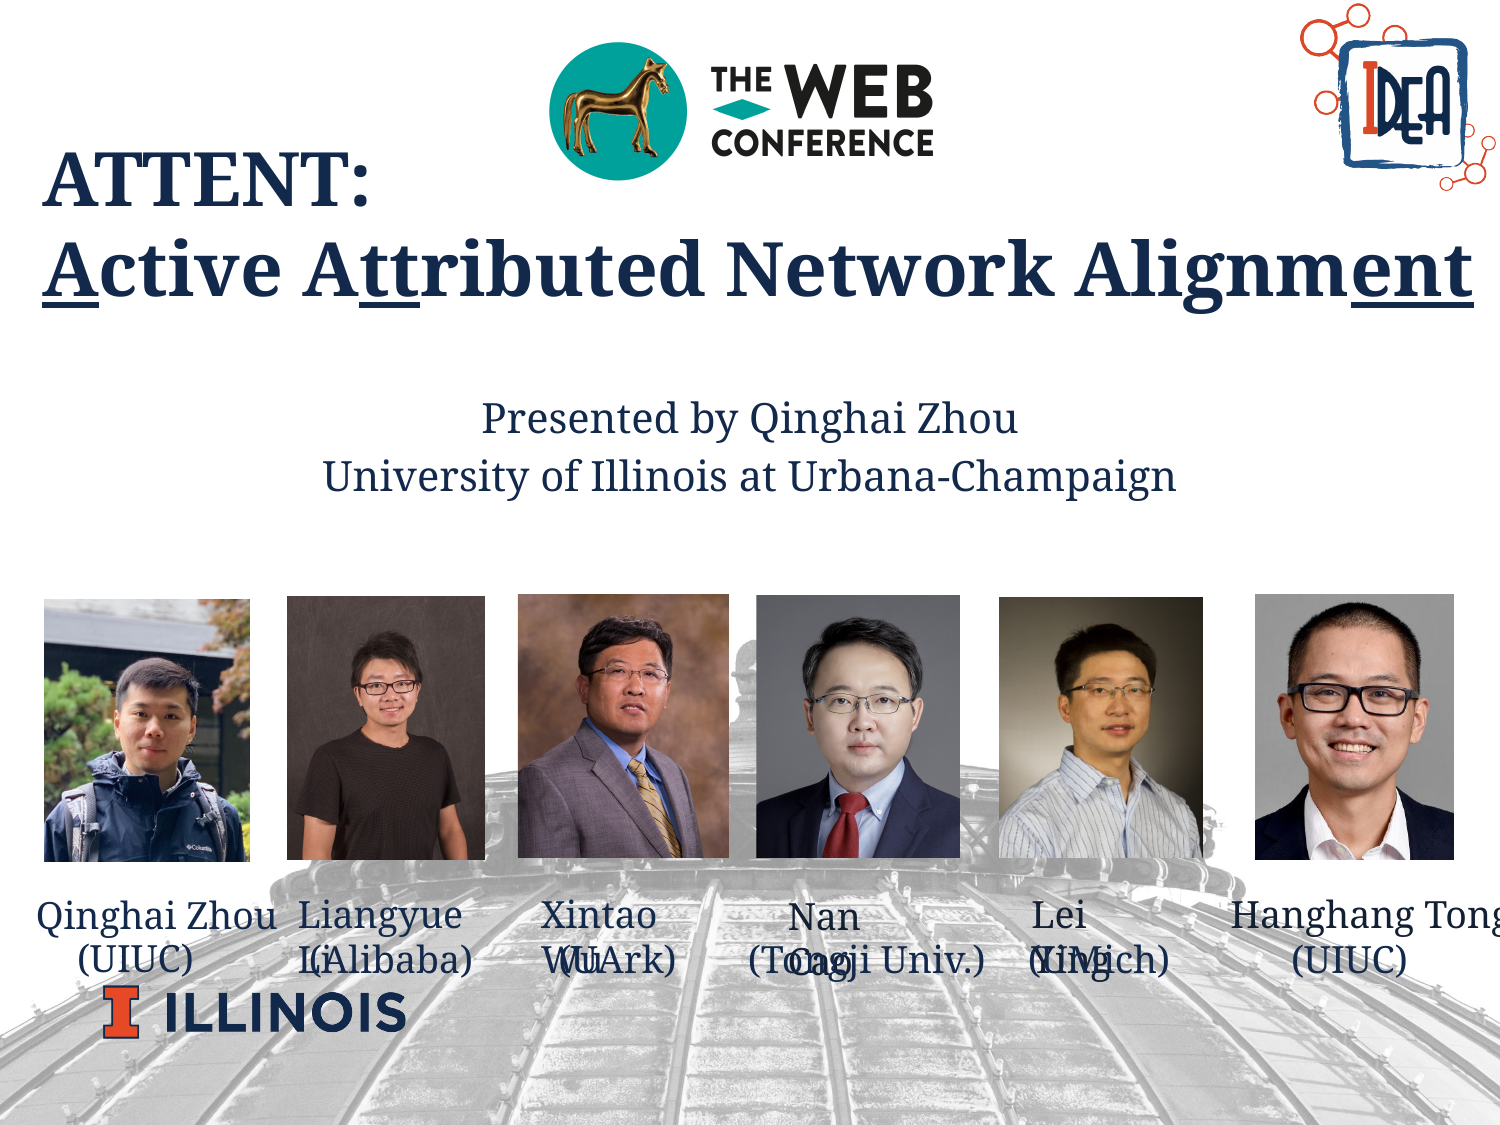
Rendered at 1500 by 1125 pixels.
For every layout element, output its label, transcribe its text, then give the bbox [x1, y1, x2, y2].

text_box Presented by Qinghai Zhou University of Illinois at Urbana-Champaign [298, 384, 1202, 522]
picture [0, 0, 1500, 1125]
title ATTENT: Active Attributed Network Alignment [27, 124, 1500, 320]
text_box Hanghang Tong [1215, 883, 1500, 943]
text_box Lei Ying [1016, 883, 1185, 928]
text_box (Alibaba) [294, 928, 494, 988]
text_box (Tongji Univ.) [733, 928, 1019, 988]
text_box (UMich) [1019, 928, 1210, 988]
text_box (UIUC) [62, 928, 260, 988]
text_box Nan Cao [772, 885, 947, 928]
text_box Xintao Wu [526, 883, 738, 989]
text_box Qinghai Zhou [21, 884, 282, 945]
text_box (UIUC) [1276, 928, 1474, 988]
text_box Liangyue Li [282, 884, 510, 989]
text_box (UArk) [543, 928, 702, 988]
